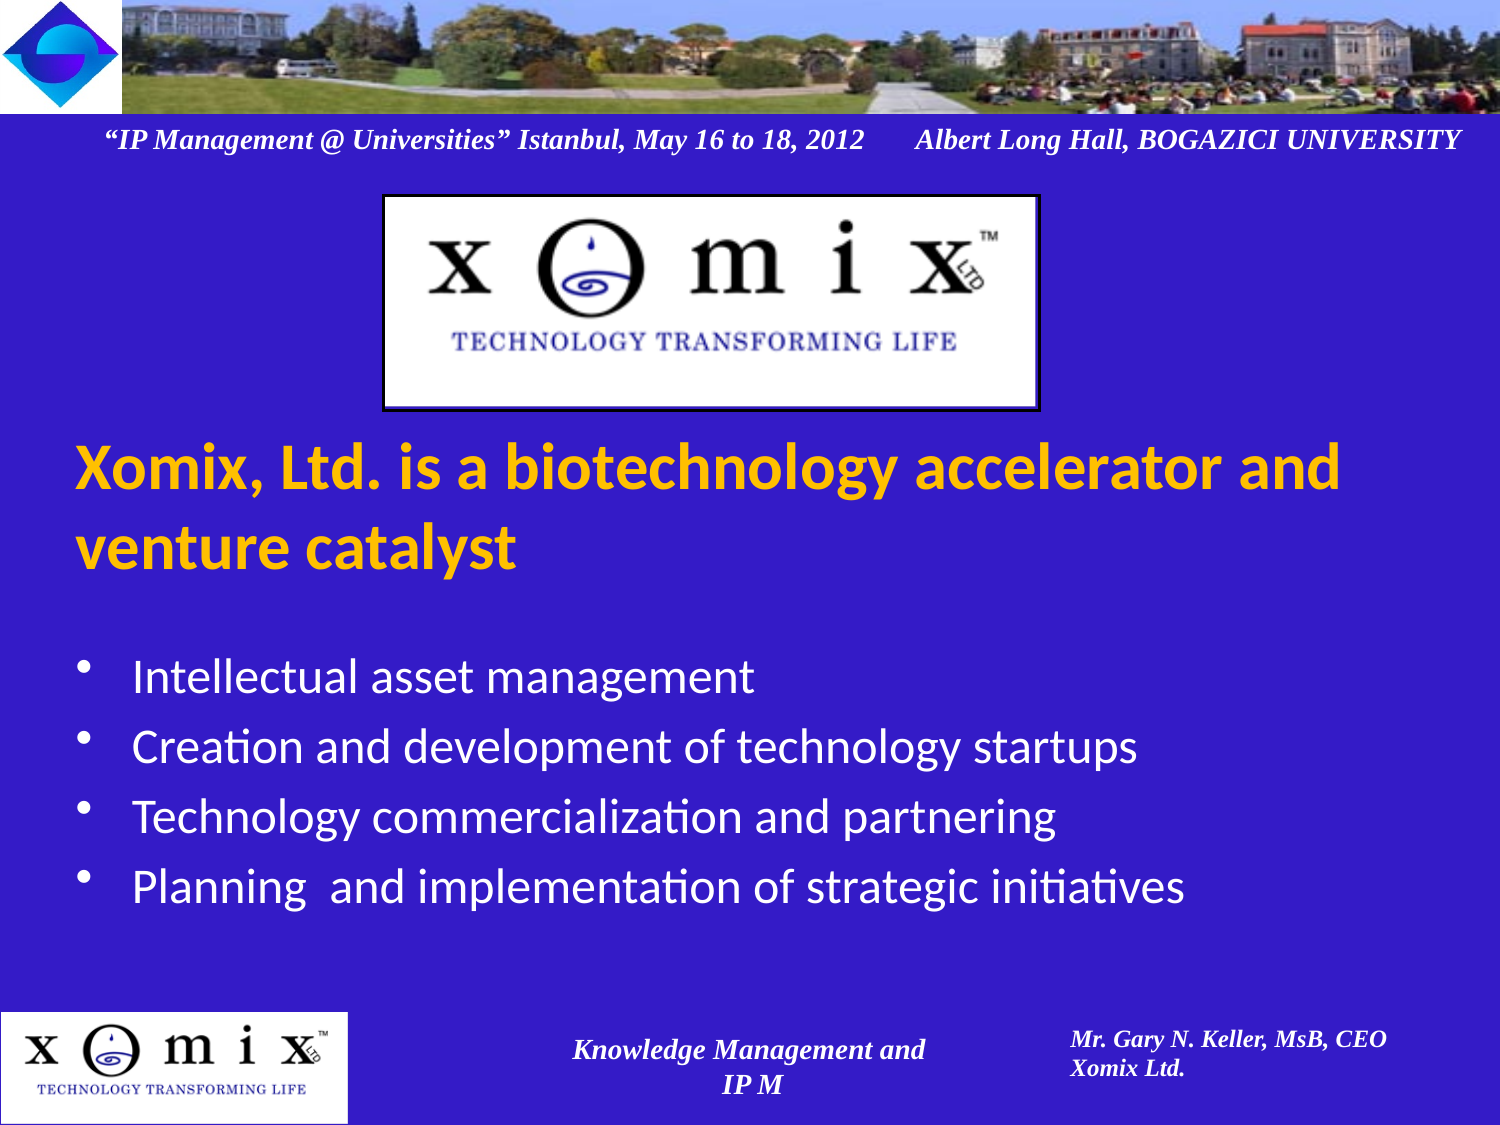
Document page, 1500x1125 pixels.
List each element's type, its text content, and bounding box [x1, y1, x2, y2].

picture [1, 1012, 349, 1125]
picture [0, 0, 1500, 114]
picture [384, 196, 1038, 410]
text_box Xomix, Ltd. is a biotechnology accelerator and venture catalyst Intellectual asset management Creation and development of technology startups Technology commercialization and partnering Planning and implementation of strategic initiatives [60, 415, 1447, 921]
